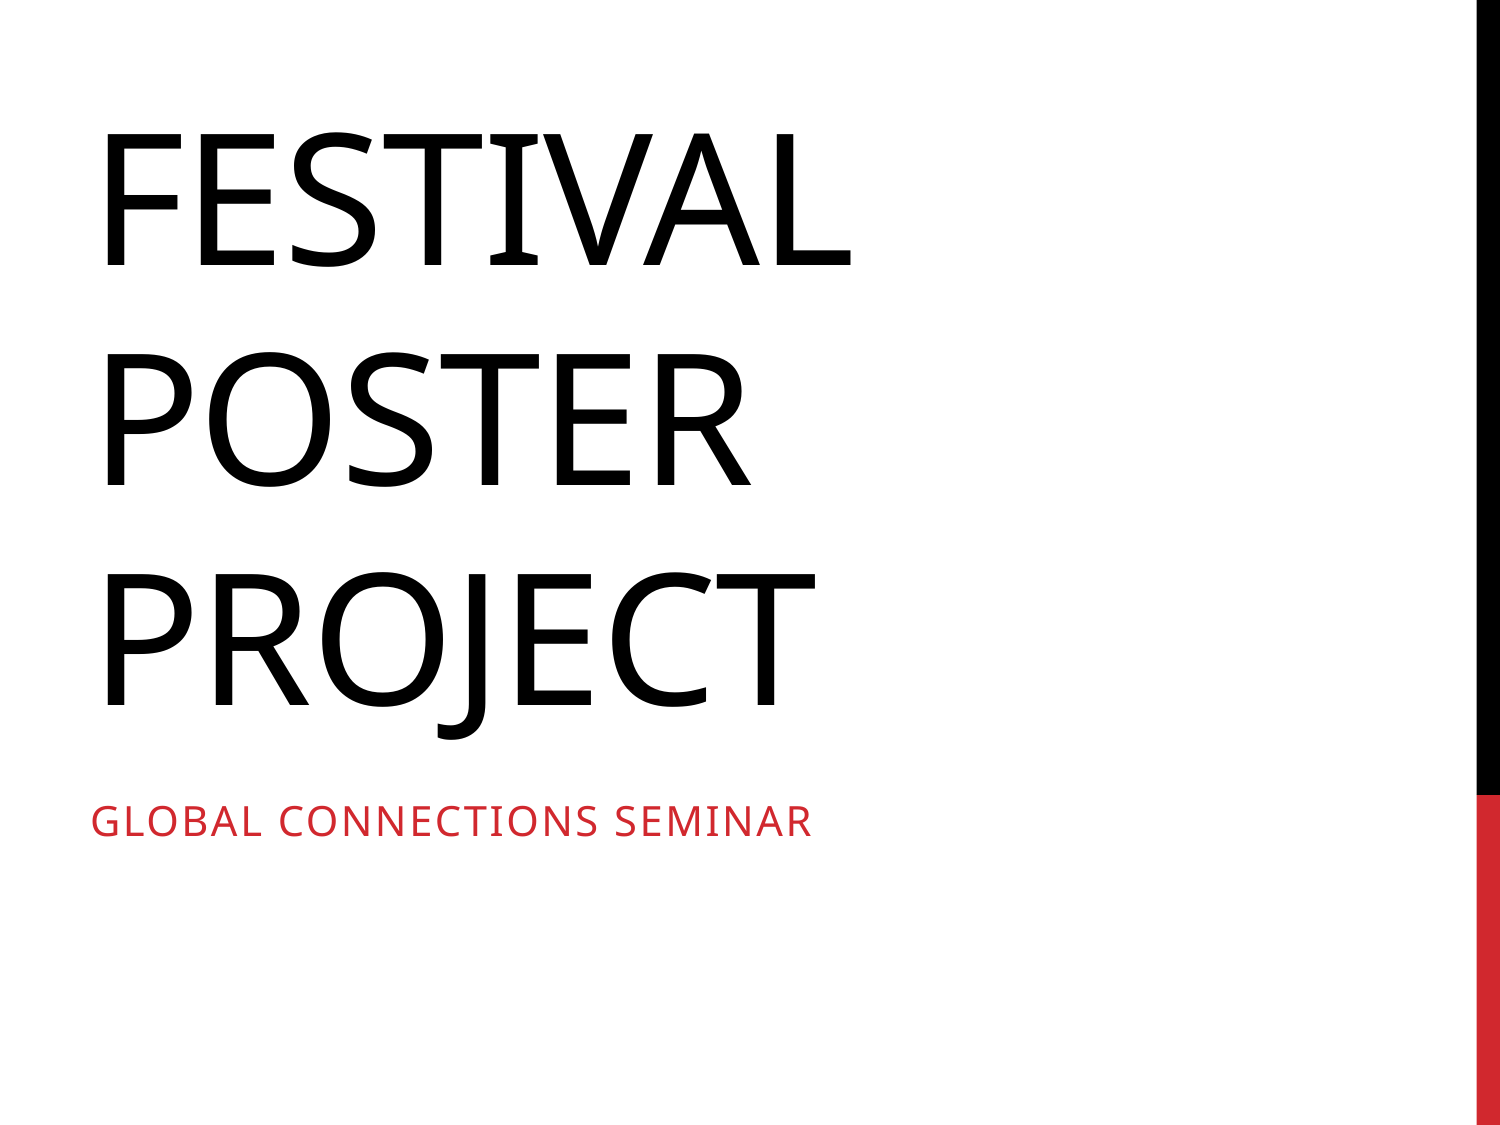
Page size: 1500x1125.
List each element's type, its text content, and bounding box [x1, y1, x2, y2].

subtitle Global Connections Seminar [75, 787, 1200, 938]
title Festival Poster Project [75, 37, 1350, 788]
